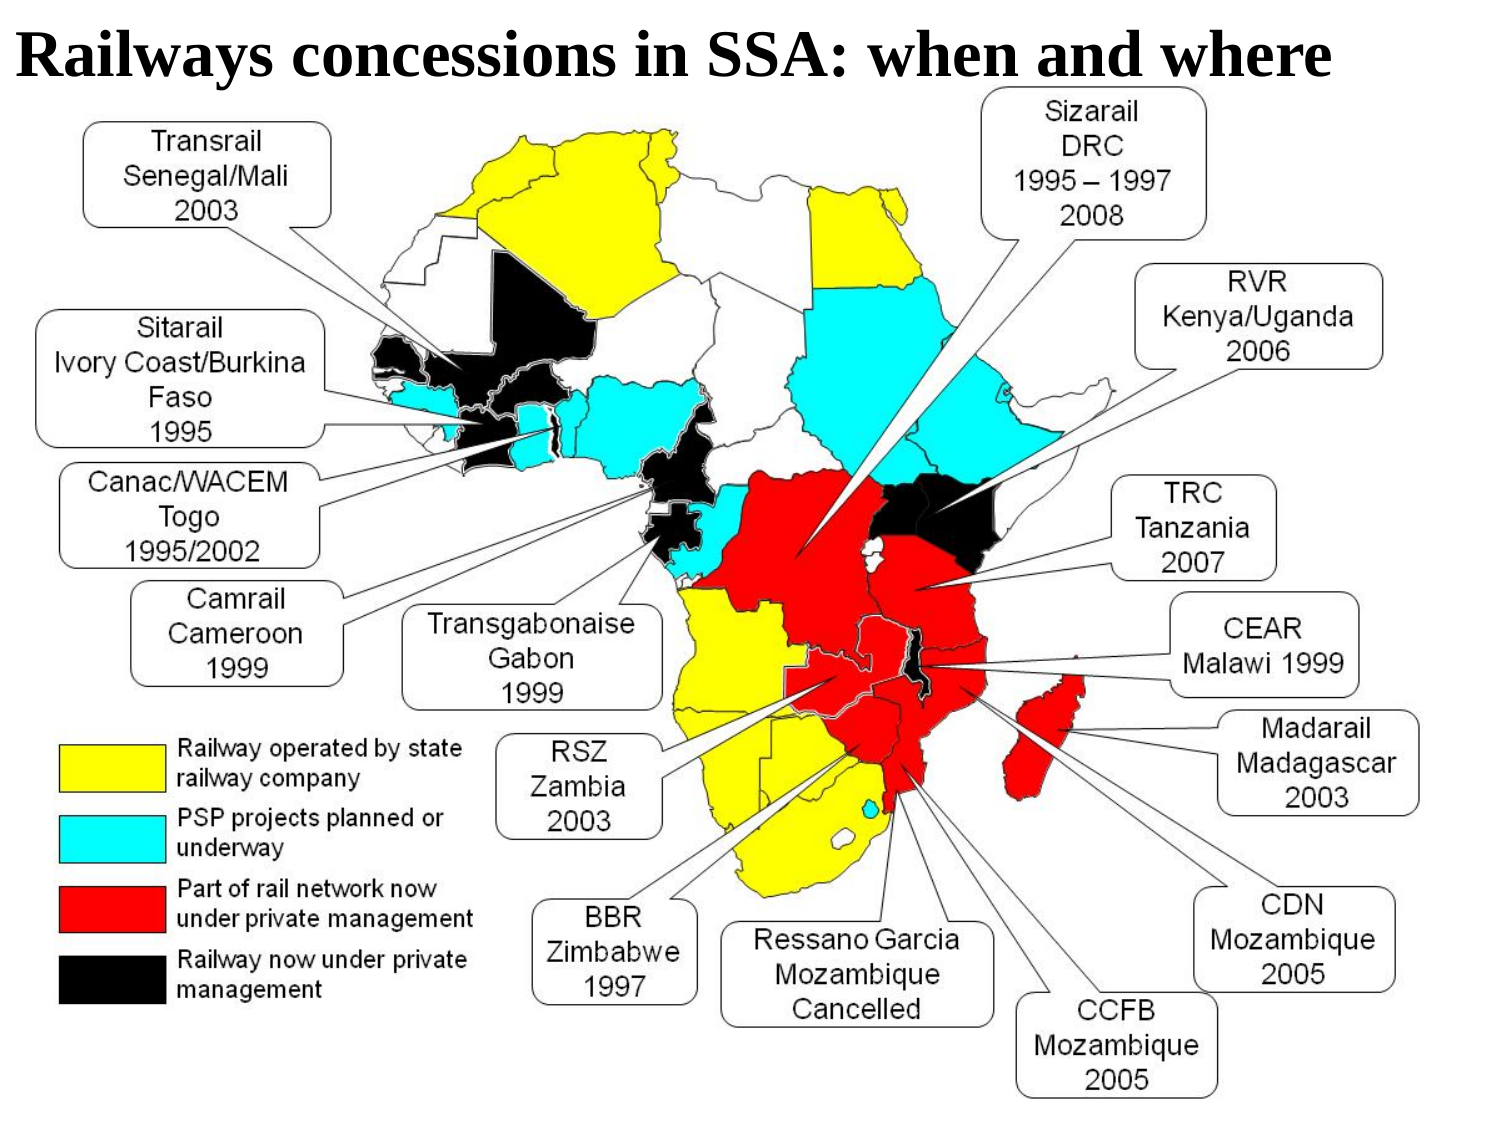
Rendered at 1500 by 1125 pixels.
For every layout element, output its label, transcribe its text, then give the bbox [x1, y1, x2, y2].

picture [34, 74, 1466, 1101]
text_box Railways concessions in SSA: when and where [0, 0, 1500, 100]
